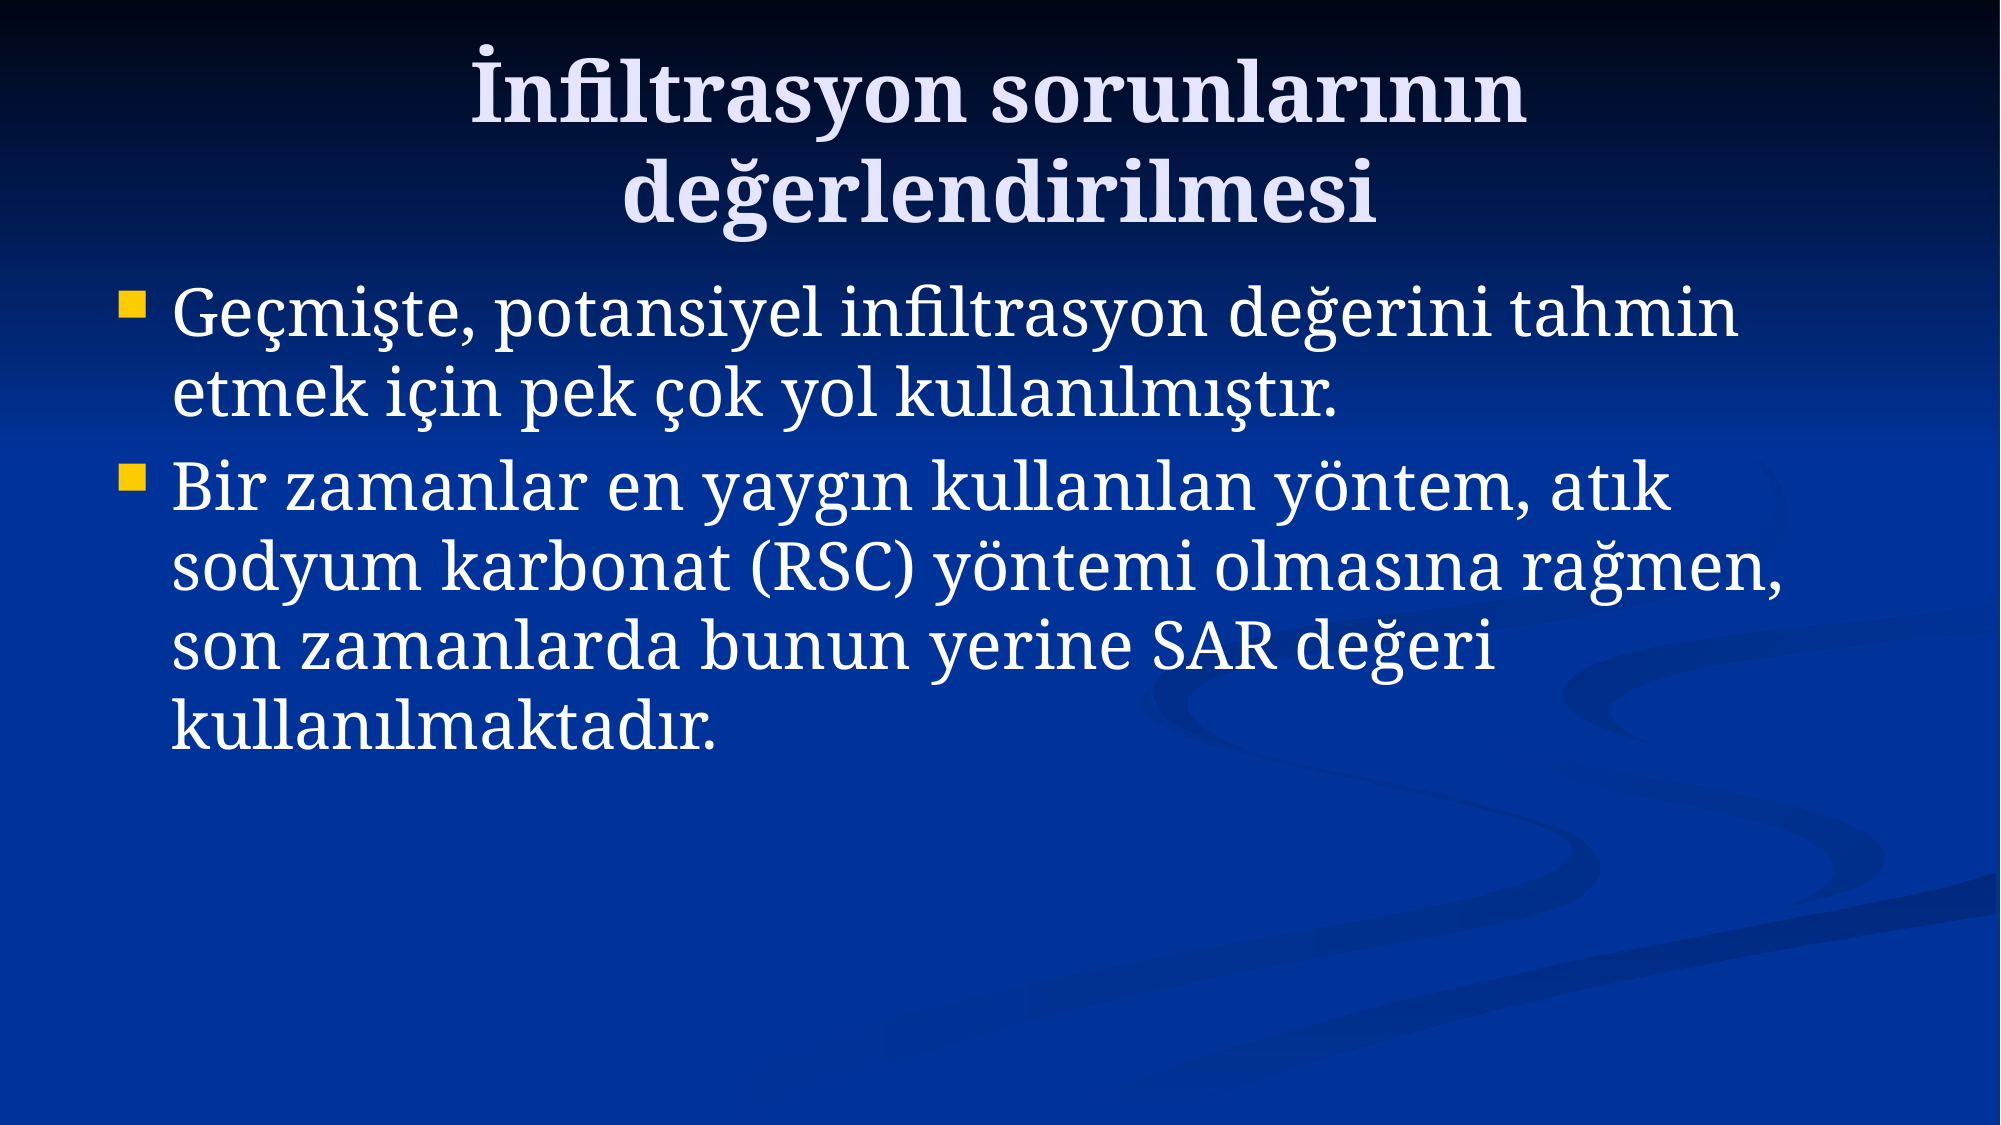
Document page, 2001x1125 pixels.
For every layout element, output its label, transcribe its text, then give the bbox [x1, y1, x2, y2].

list Geçmişte, potansiyel infiltrasyon değerini tahmin etmek için pek çok yol kullanılmıştır. Bir zamanlar en yaygın kullanılan yöntem, atık sodyum karbonat (RSC) yöntemi olmasına rağmen, son zamanlarda bunun yerine SAR değeri kullanılmaktadır. [99, 262, 1900, 1005]
title İnfiltrasyon sorunlarının değerlendirilmesi [99, 45, 1900, 233]
